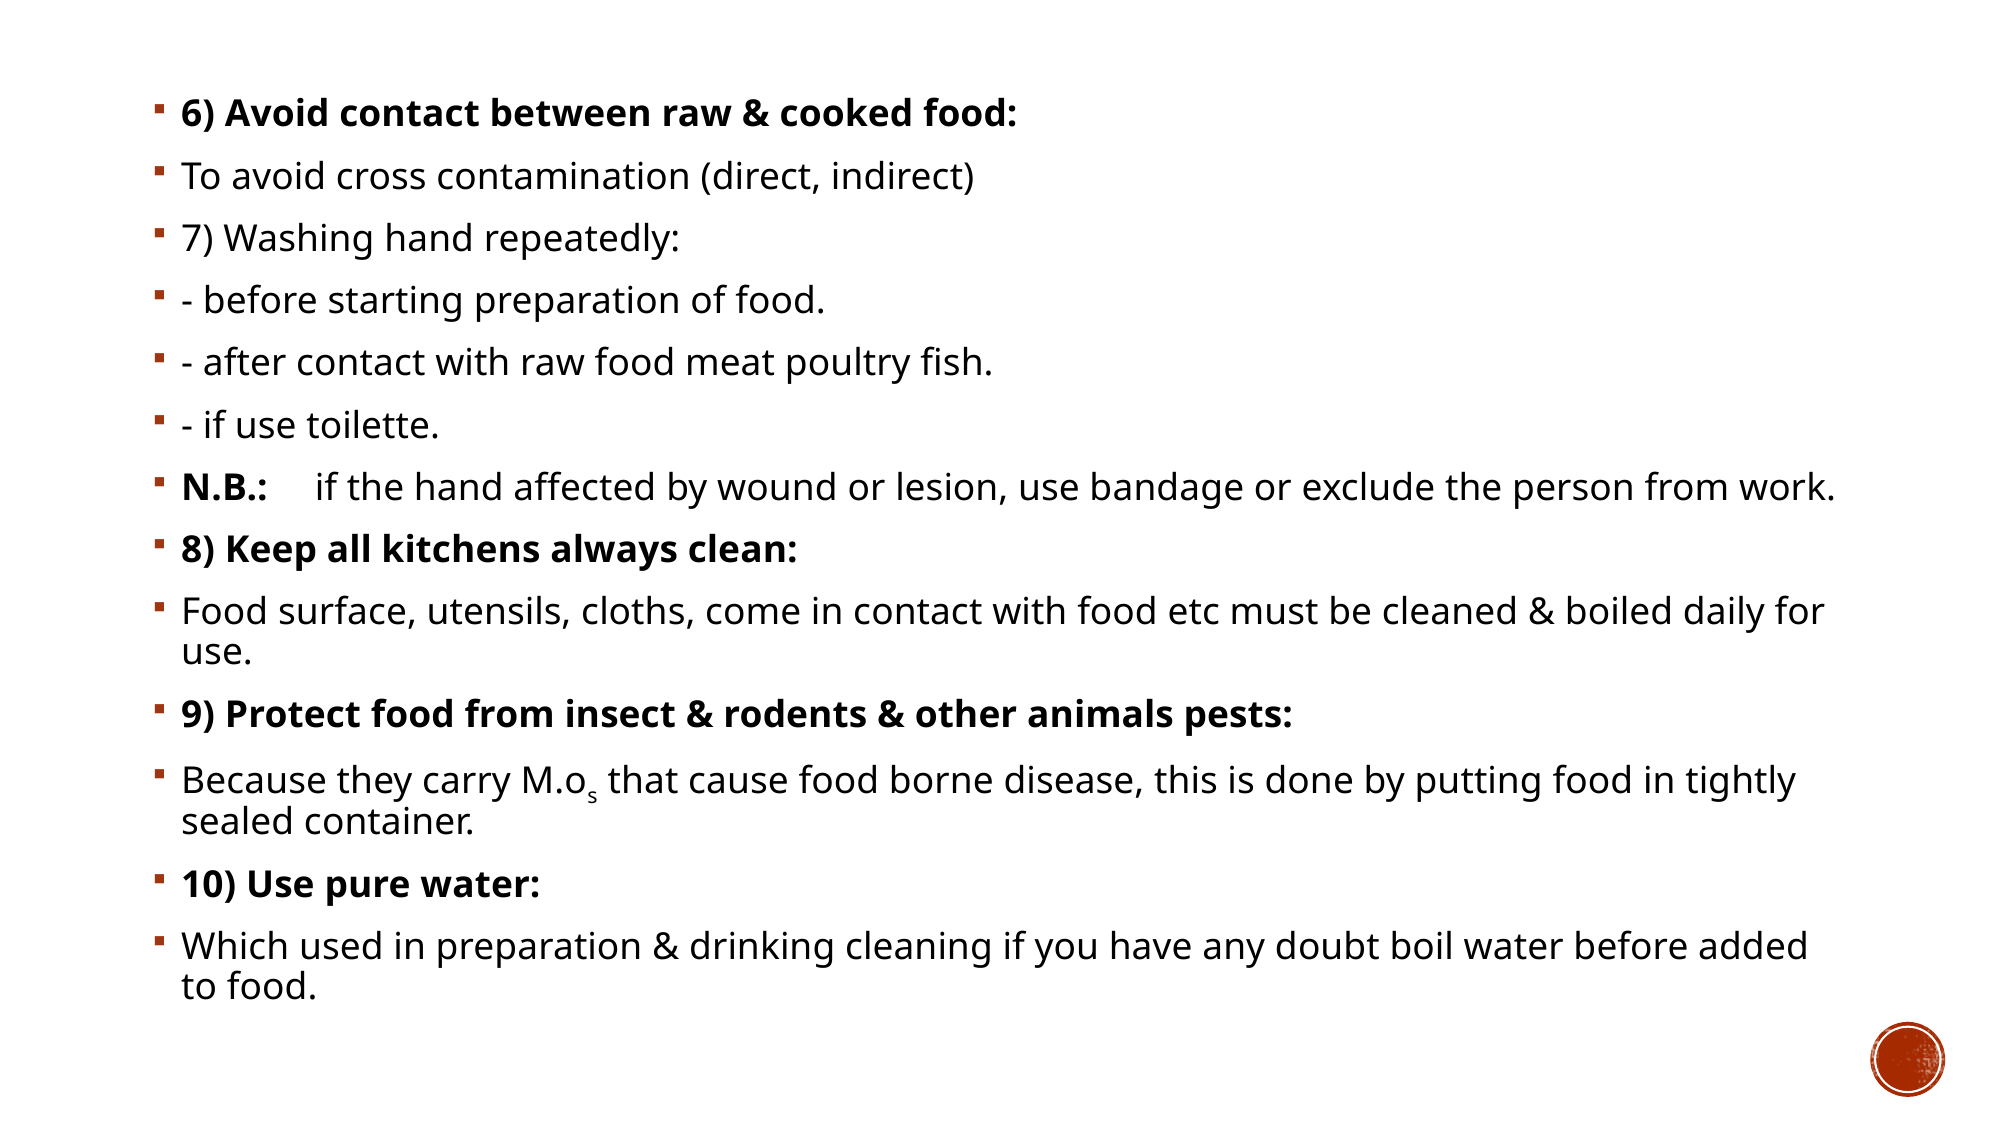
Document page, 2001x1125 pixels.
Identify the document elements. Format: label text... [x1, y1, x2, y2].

list 6) Avoid contact between raw & cooked food: To avoid cross contamination (direct, indirect) 7) Washing hand repeatedly: - before starting preparation of food. - after contact with raw food meat poultry fish. - if use toilette. N.B.: if the hand affected by wound or lesion, use bandage or exclude the person from work. 8) Keep all kitchens always clean: Food surface, utensils, cloths, come in contact with food etc must be cleaned & boiled daily for use. 9) Protect food from insect & rodents & other animals pests: Because they carry M.os that cause food borne disease, this is done by putting food in tightly sealed container. 10) Use pure water: Which used in preparation & drinking cleaning if you have any doubt boil water before added to food. [137, 87, 1863, 1059]
